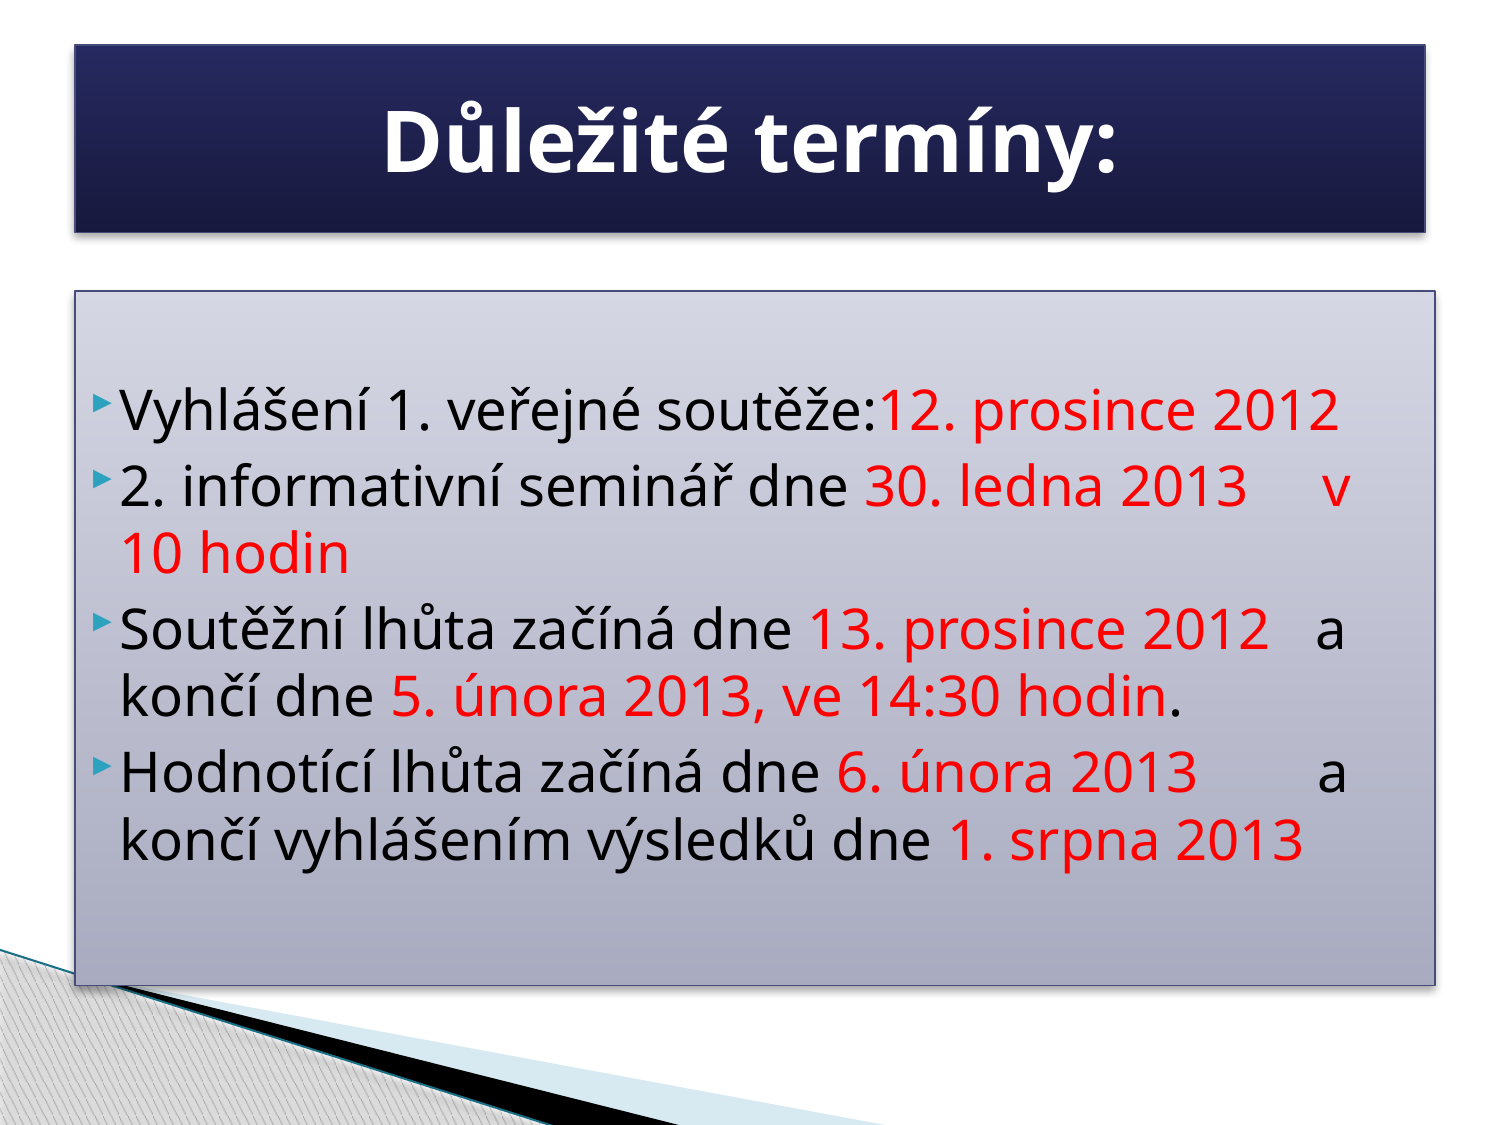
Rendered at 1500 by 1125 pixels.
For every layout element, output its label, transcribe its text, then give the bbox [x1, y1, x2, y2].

list Vyhlášení 1. veřejné soutěže:12. prosince 2012 2. informativní seminář dne 30. ledna 2013 v 10 hodin Soutěžní lhůta začíná dne 13. prosince 2012 a končí dne 5. února 2013, ve 14:30 hodin. Hodnotící lhůta začíná dne 6. února 2013 a končí vyhlášením výsledků dne 1. srpna 2013 [74, 290, 1436, 986]
title Důležité termíny: [74, 44, 1426, 233]
